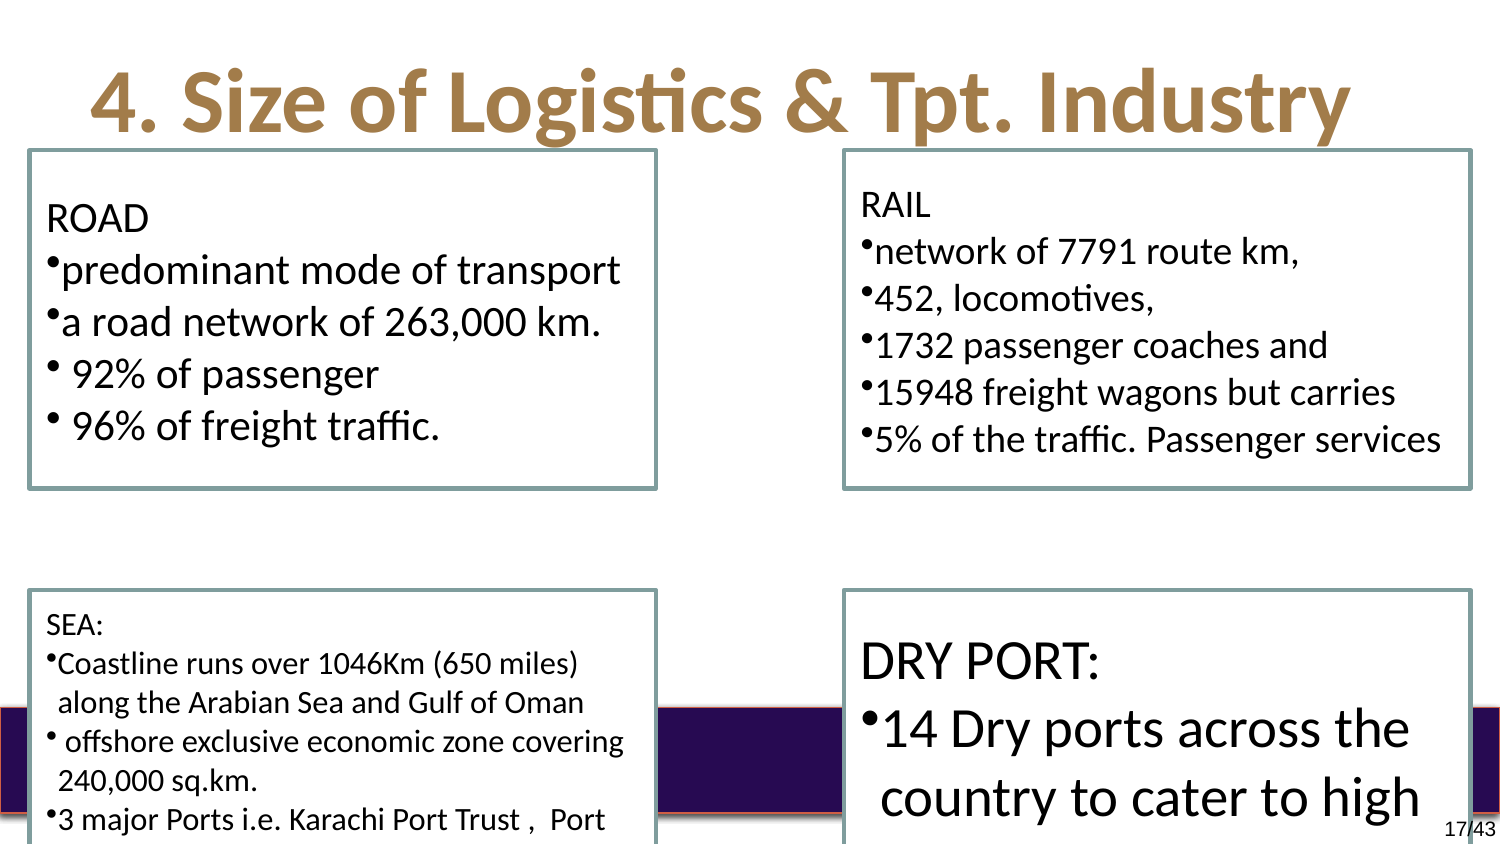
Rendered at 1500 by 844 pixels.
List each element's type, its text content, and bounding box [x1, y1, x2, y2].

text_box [29, 149, 1471, 694]
list [658, 702, 842, 754]
title 4. Size of Logistics & Tpt. Industry [75, 33, 1425, 148]
text_box 17/43 [1429, 808, 1500, 844]
